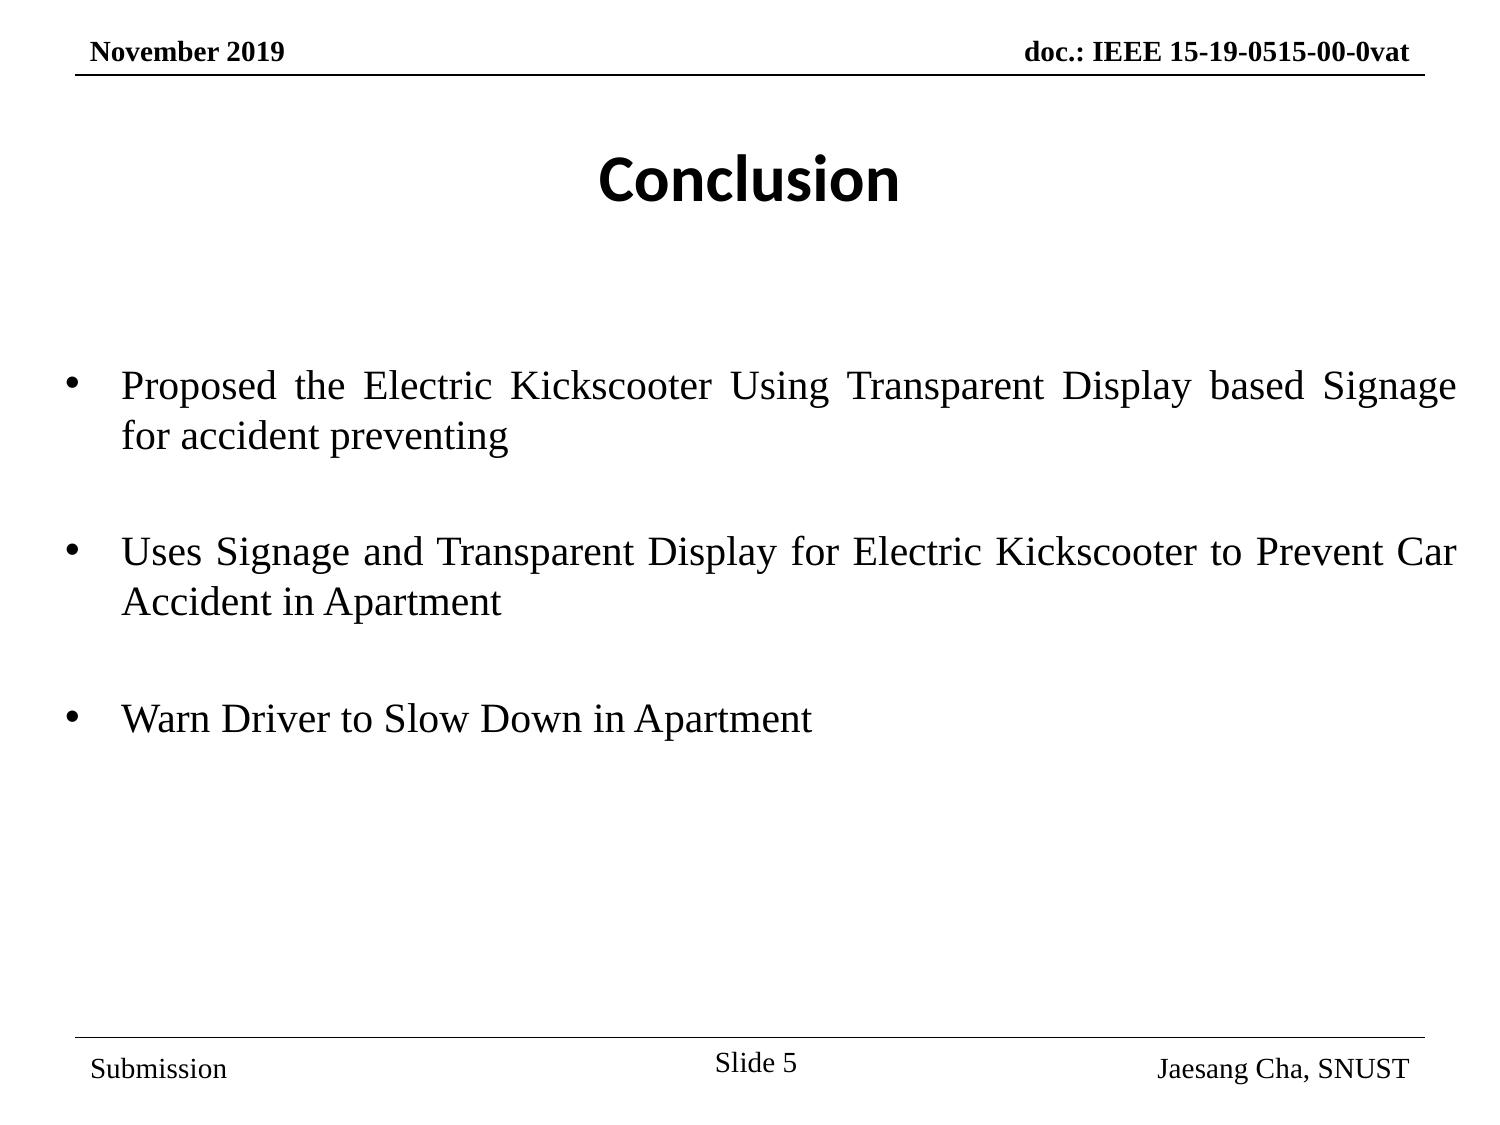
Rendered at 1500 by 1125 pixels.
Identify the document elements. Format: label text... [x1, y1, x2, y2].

text_box Conclusion [74, 125, 1425, 225]
text_box Proposed the Electric Kickscooter Using Transparent Display based Signage for accident preventing Uses Signage and Transparent Display for Electric Kickscooter to Prevent Car Accident in Apartment Warn Driver to Slow Down in Apartment [50, 349, 1474, 813]
text_box Slide 5 [700, 1035, 813, 1086]
